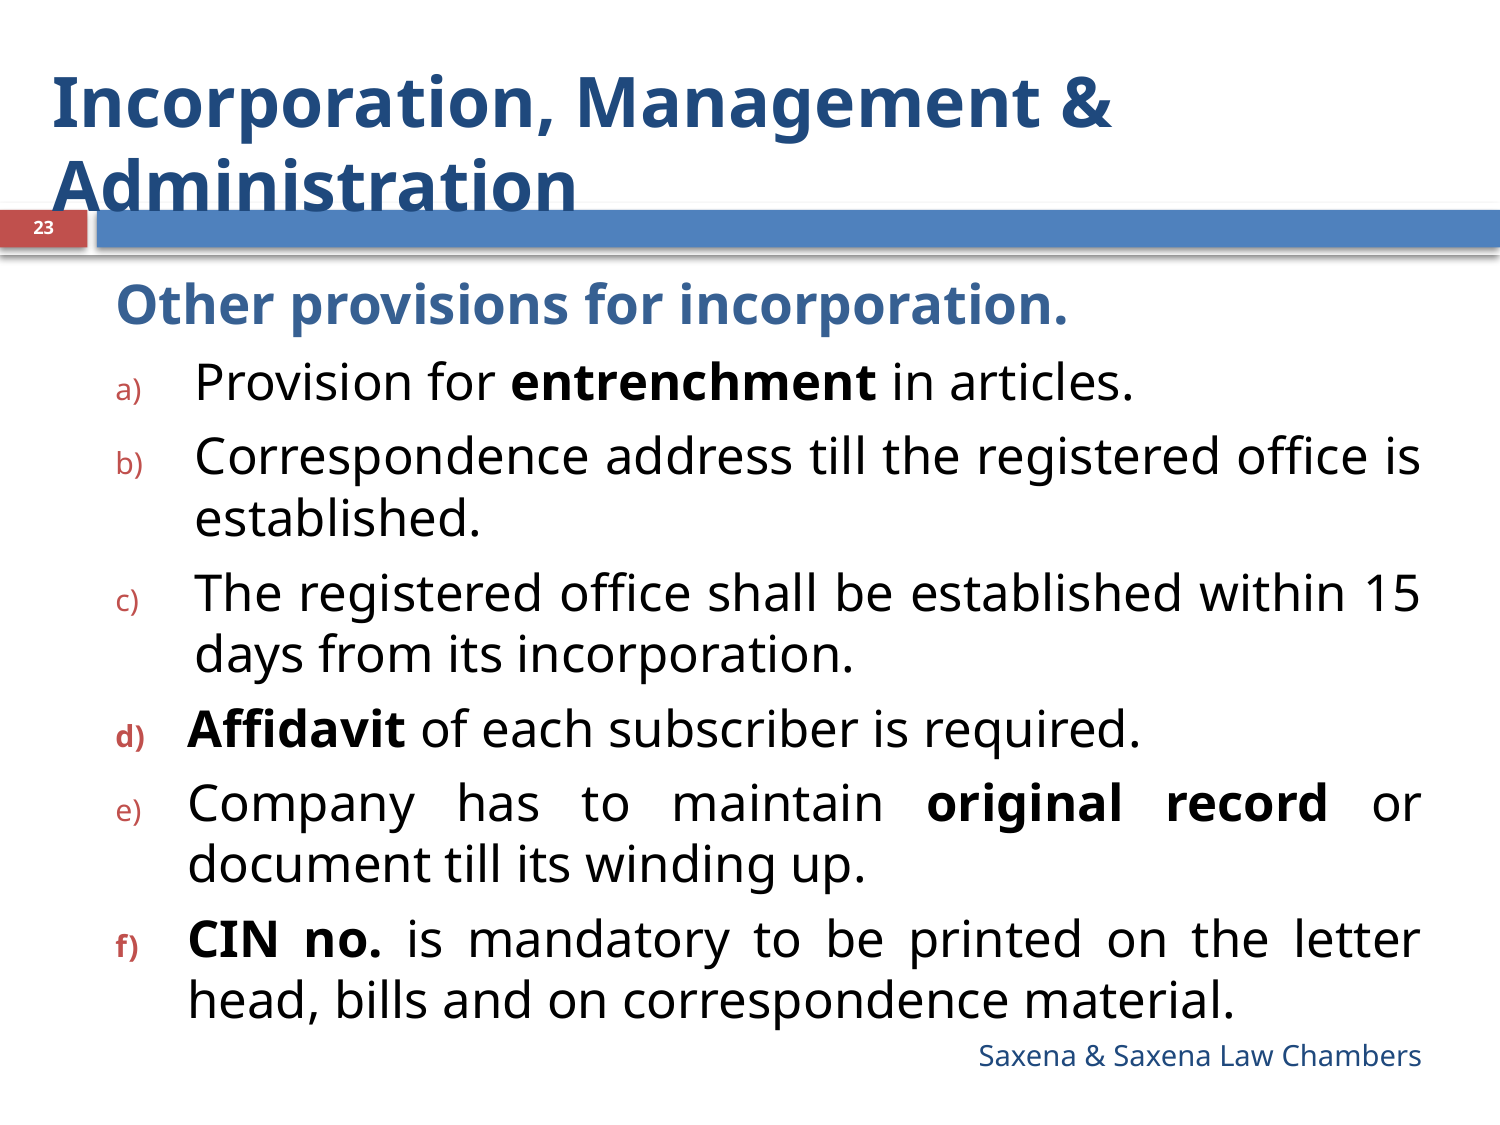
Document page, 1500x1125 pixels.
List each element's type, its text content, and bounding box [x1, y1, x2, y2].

title Incorporation, Management & Administration [37, 49, 1463, 233]
list Other provisions for incorporation. Provision for entrenchment in articles. Correspondence address till the registered office is established. The registered office shall be established within 15 days from its incorporation. Affidavit of each subscriber is required. Company has to maintain original record or document till its winding up. CIN no. is mandatory to be printed on the letter head, bills and on correspondence material. [100, 262, 1439, 1038]
slide_number 23 [0, 208, 88, 249]
footer Saxena & Saxena Law Chambers [99, 1025, 1438, 1085]
